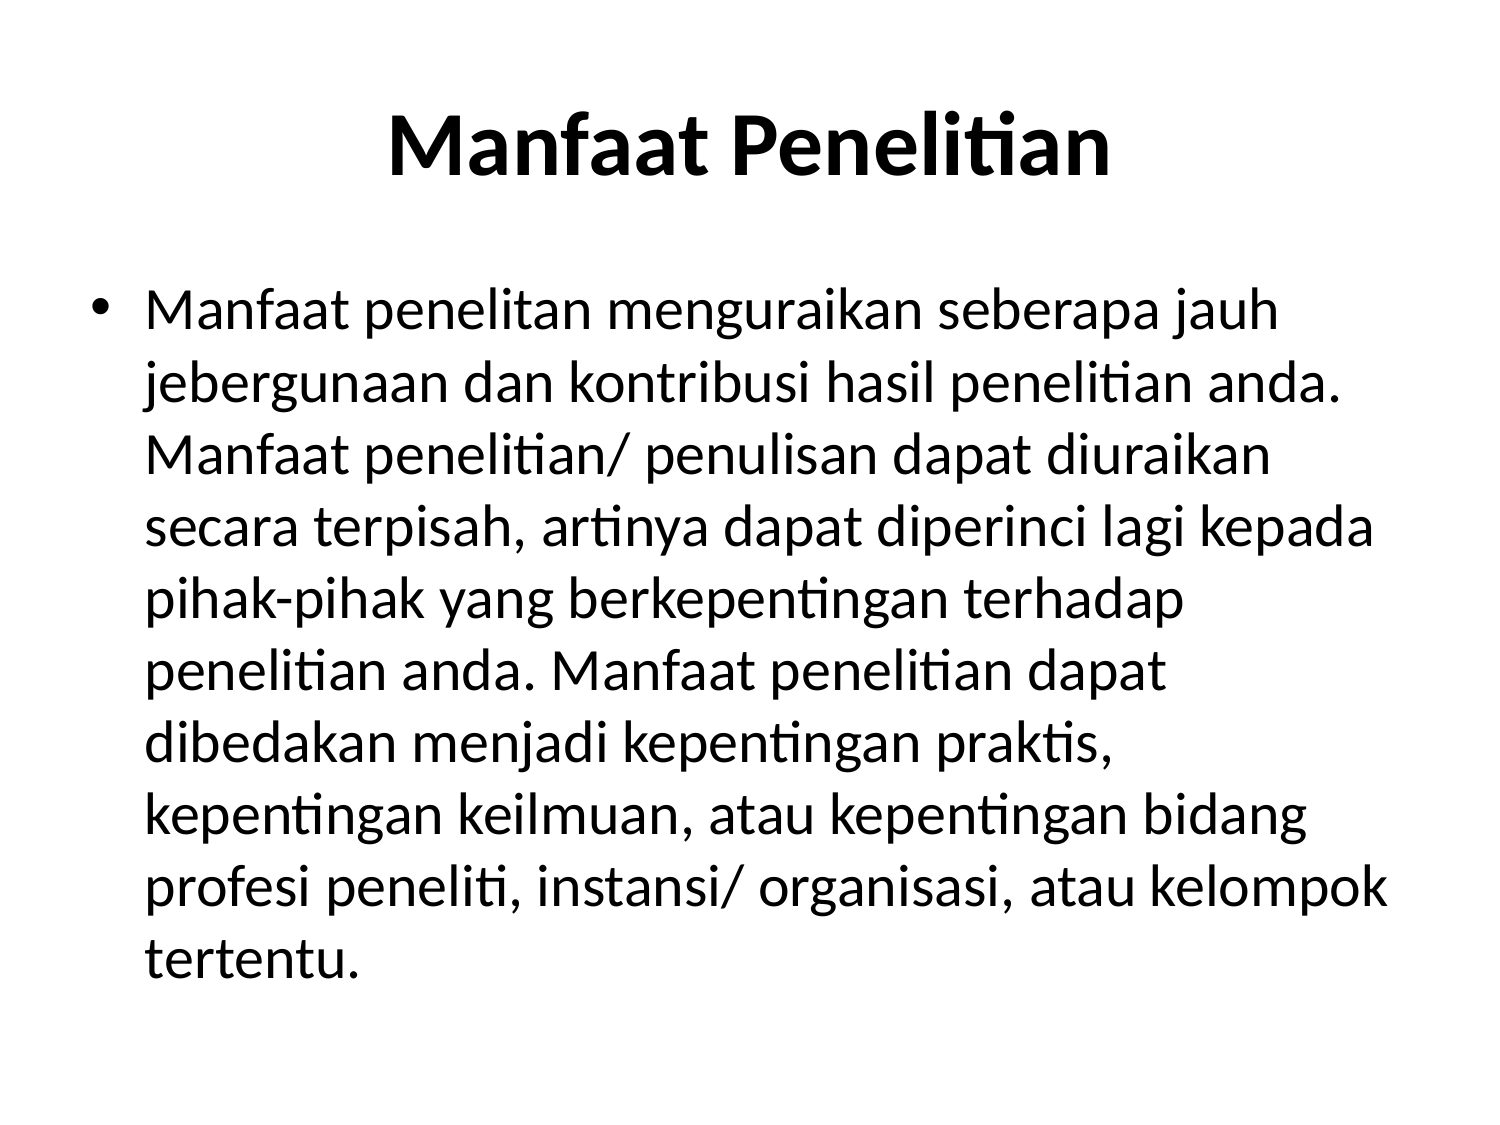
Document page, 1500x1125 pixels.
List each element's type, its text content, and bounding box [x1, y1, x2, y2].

title Manfaat Penelitian [75, 45, 1425, 233]
list Manfaat penelitan menguraikan seberapa jauh jebergunaan dan kontribusi hasil penelitian anda. Manfaat penelitian/ penulisan dapat diuraikan secara terpisah, artinya dapat diperinci lagi kepada pihak-pihak yang berkepentingan terhadap penelitian anda. Manfaat penelitian dapat dibedakan menjadi kepentingan praktis, kepentingan keilmuan, atau kepentingan bidang profesi peneliti, instansi/ organisasi, atau kelompok tertentu. [75, 262, 1425, 1005]
